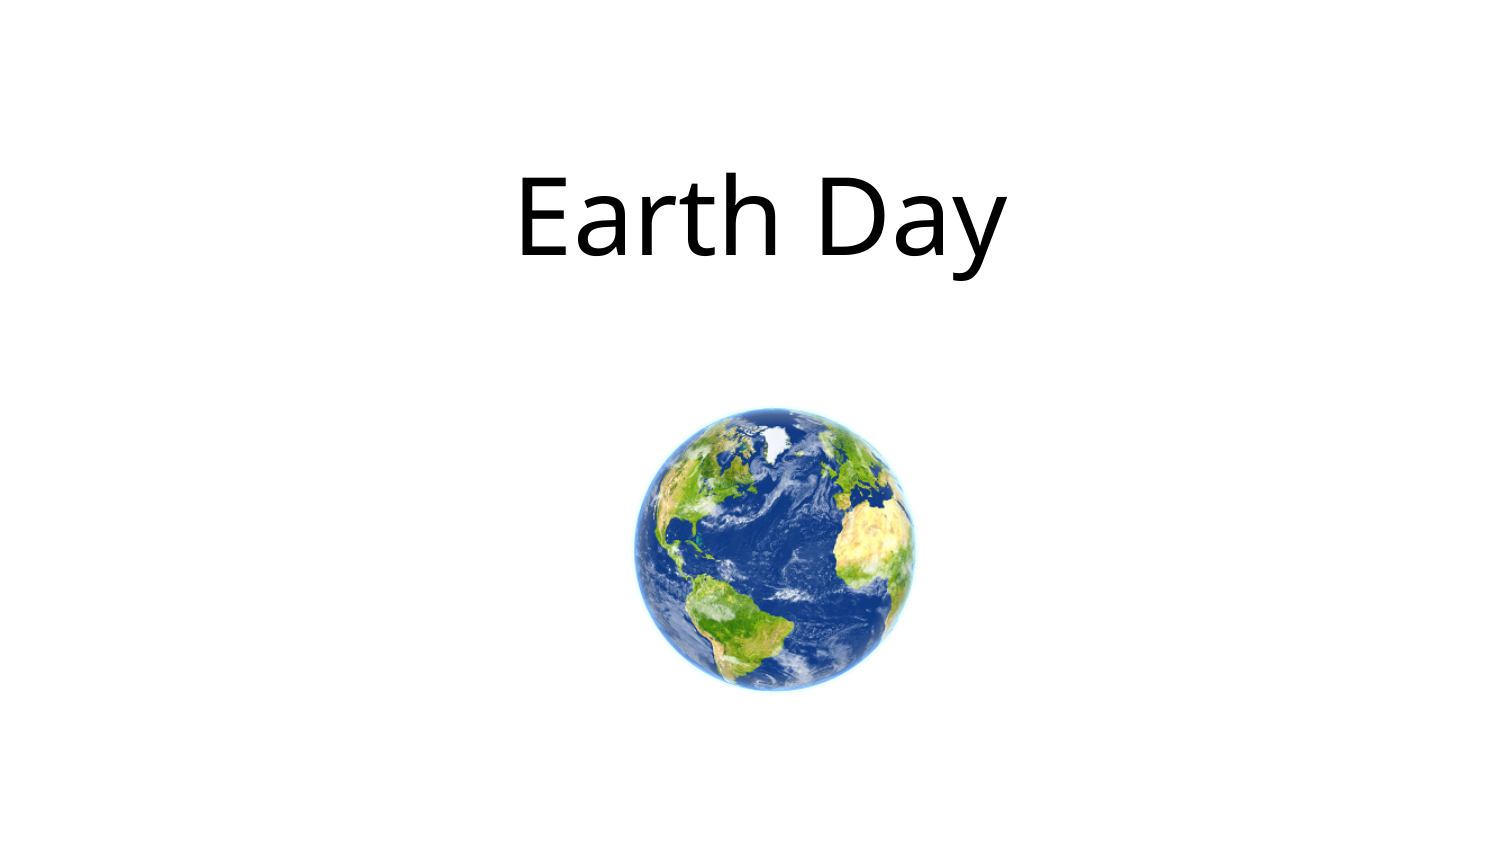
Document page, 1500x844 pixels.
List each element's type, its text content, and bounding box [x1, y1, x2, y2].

picture [603, 380, 942, 718]
title Earth Day [357, 85, 1163, 422]
